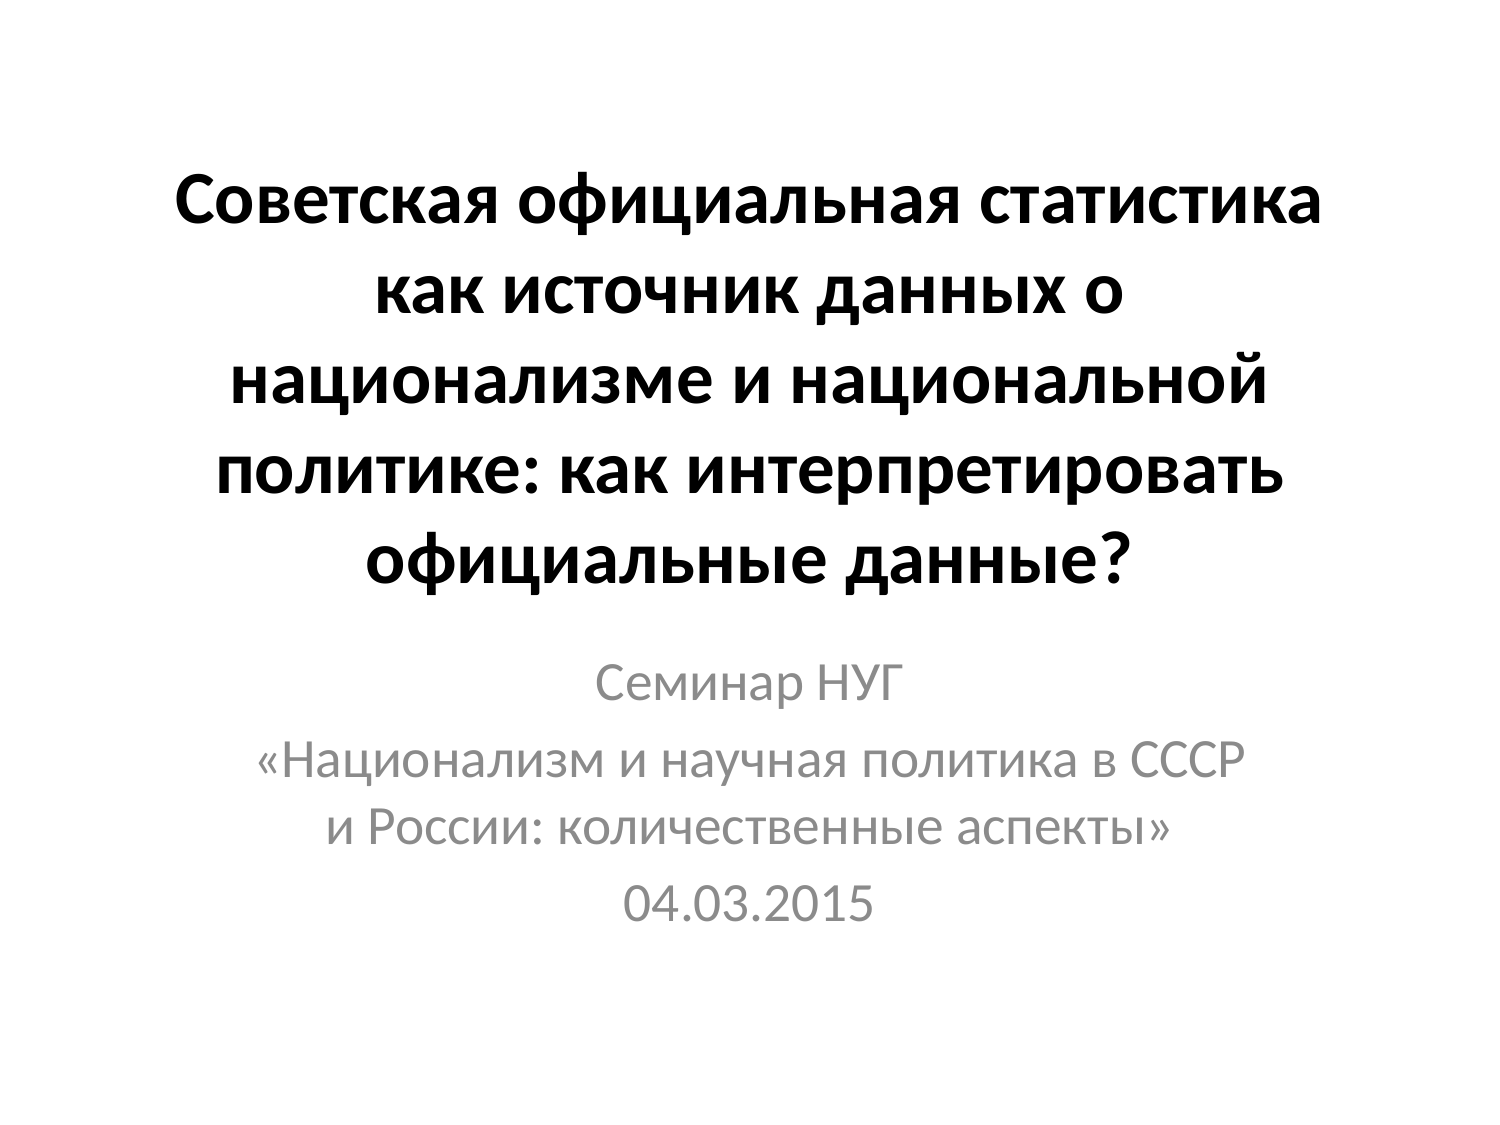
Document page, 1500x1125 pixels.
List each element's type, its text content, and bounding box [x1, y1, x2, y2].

subtitle Семинар НУГ «Национализм и научная политика в СССР и России: количественные аспекты» 04.03.2015 [225, 637, 1275, 988]
title Советская официальная статистика как источник данных о национализме и национальной политике: как интерпретировать официальные данные? [112, 137, 1388, 610]
